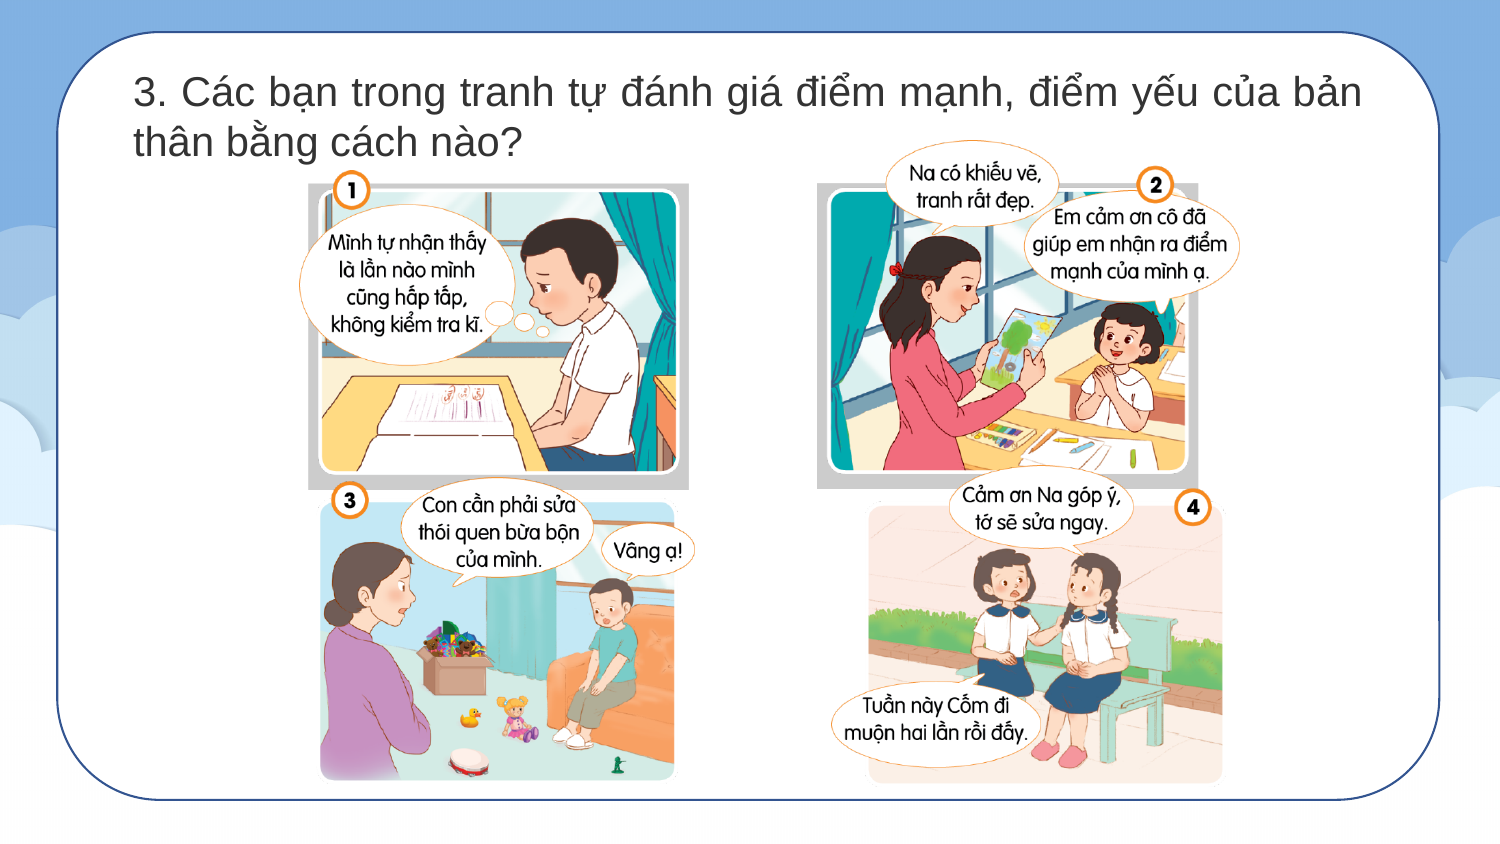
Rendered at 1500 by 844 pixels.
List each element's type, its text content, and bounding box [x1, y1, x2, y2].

text_box [56, 31, 1441, 801]
picture [0, 0, 1500, 844]
text_box 3. Các bạn trong tranh tự đánh giá điểm mạnh, điểm yếu của bản thân bằng cách nào? [118, 57, 1379, 173]
